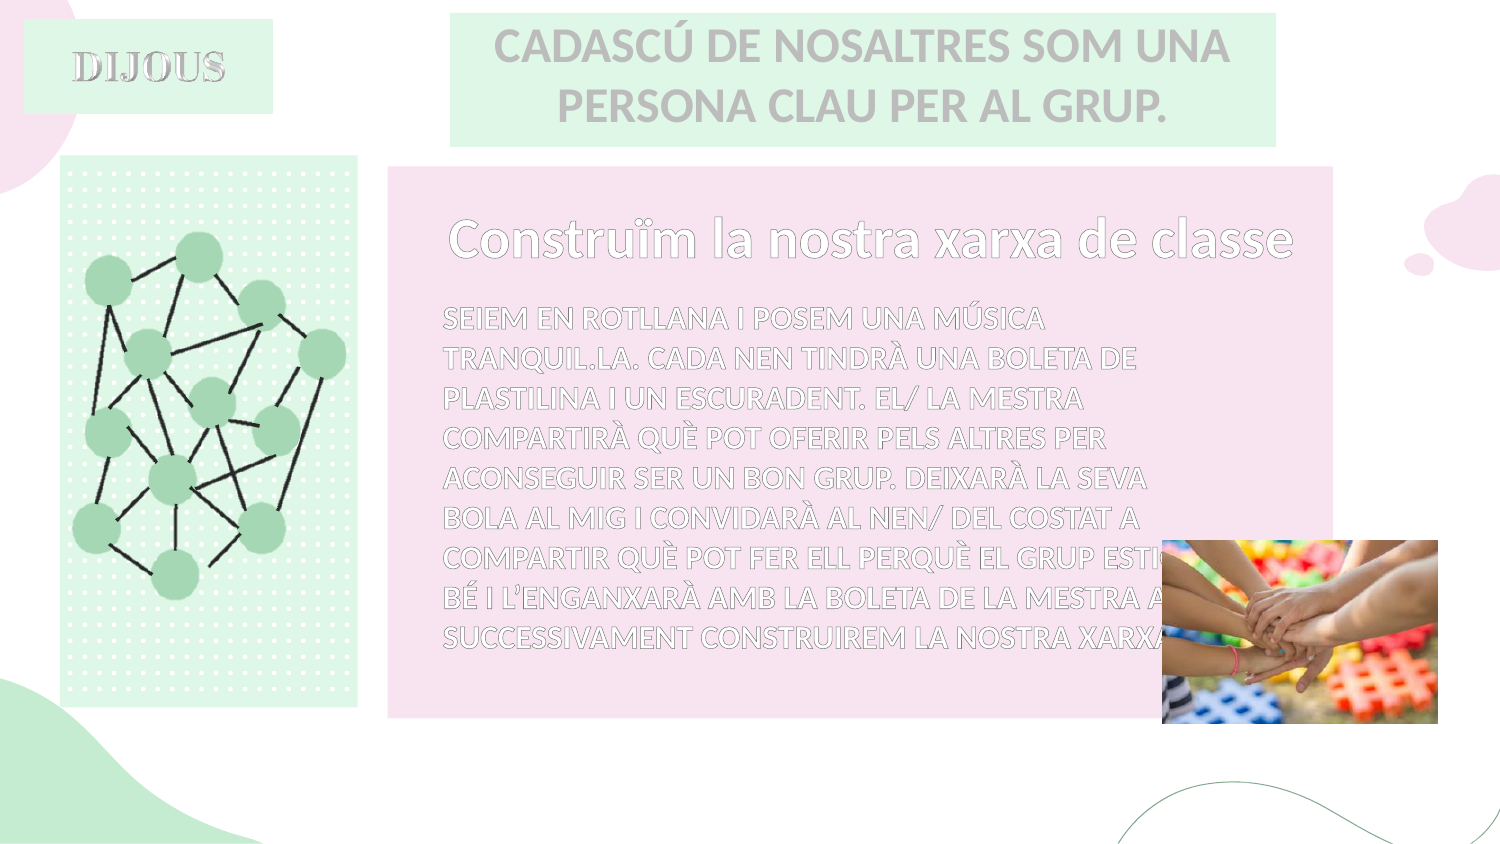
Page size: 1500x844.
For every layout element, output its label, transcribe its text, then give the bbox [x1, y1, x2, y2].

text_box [23, 19, 274, 114]
picture [23, 225, 363, 660]
text_box Construïm la nostra xarxa de classe [433, 191, 1310, 277]
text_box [59, 667, 358, 708]
picture [1404, 253, 1434, 276]
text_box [59, 155, 358, 224]
text_box [387, 166, 1333, 719]
title CADASCÚ DE NOSALTRES SOM UNA PERSONA CLAU PER AL GRUP. [450, 12, 1277, 147]
picture [1162, 539, 1438, 724]
text_box SEIEM EN ROTLLANA I POSEM UNA MÚSICA TRANQUIL.LA. CADA NEN TINDRÀ UNA BOLETA DE PLASTILINA I UN ESCURADENT. EL/ LA MESTRA COMPARTIRÀ QUÈ POT OFERIR PELS ALTRES PER ACONSEGUIR SER UN BON GRUP. DEIXARÀ LA SEVA BOLA AL MIG I CONVIDARÀ AL NEN/ DEL COSTAT A COMPARTIR QUÈ POT FER ELL PERQUÈ EL GRUP ESTIGUI BÉ I L’ENGANXARÀ AMB LA BOLETA DE LA MESTRA AIXÍ SUCCESSIVAMENT CONSTRUIREM LA NOSTRA XARXA. [427, 288, 1228, 663]
